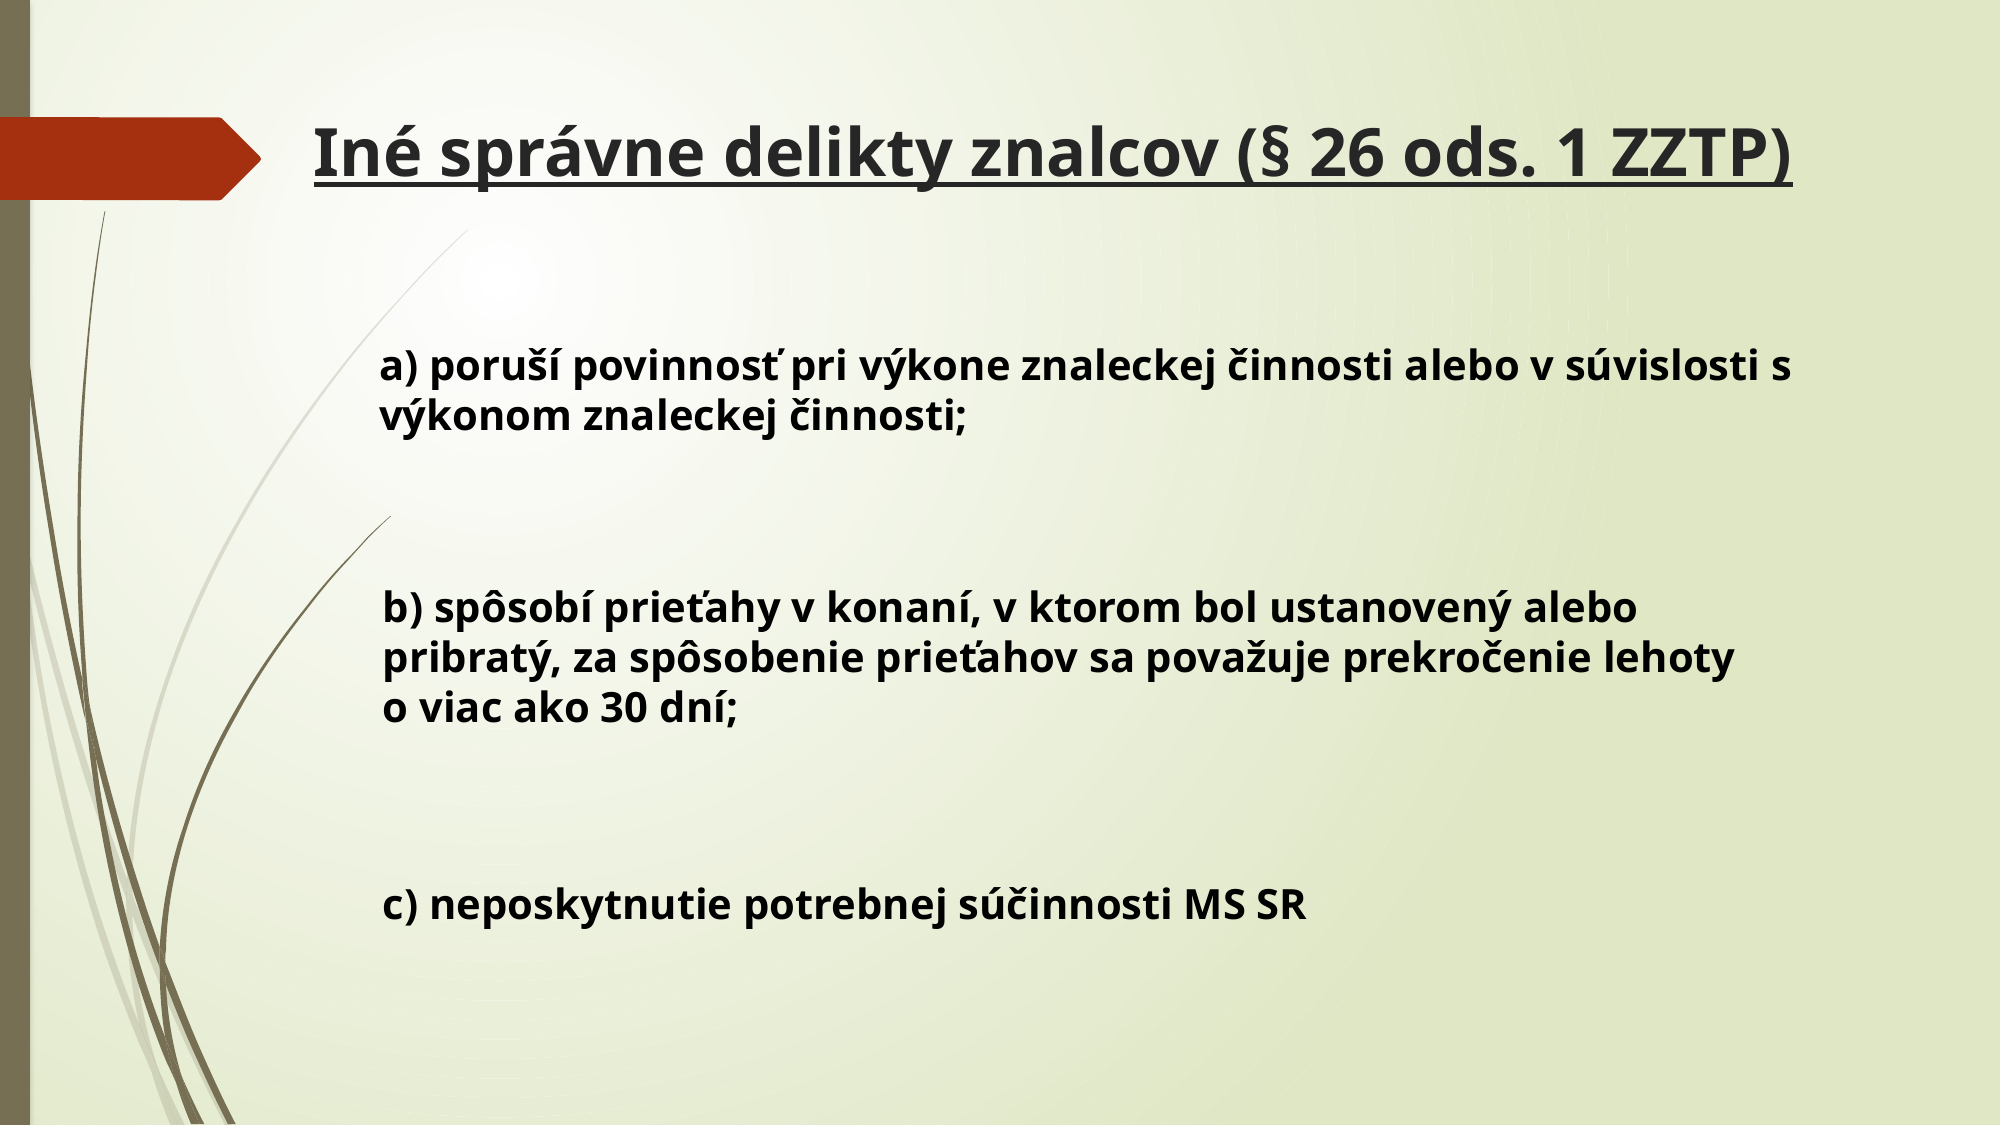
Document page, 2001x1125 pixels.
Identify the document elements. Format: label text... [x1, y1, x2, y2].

text_box c) neposkytnutie potrebnej súčinnosti MS SR [368, 870, 1826, 936]
text_box b) spôsobí prieťahy v konaní, v ktorom bol ustanovený alebo pribratý, za spôsobenie prieťahov sa považuje prekročenie lehoty o viac ako 30 dní; [368, 573, 1767, 739]
title Iné správne delikty znalcov (§ 26 ods. 1 ZZTP) [298, 102, 1888, 220]
list a) poruší povinnosť pri výkone znaleckej činnosti alebo v súvislosti s výkonom znaleckej činnosti; [364, 331, 1898, 444]
